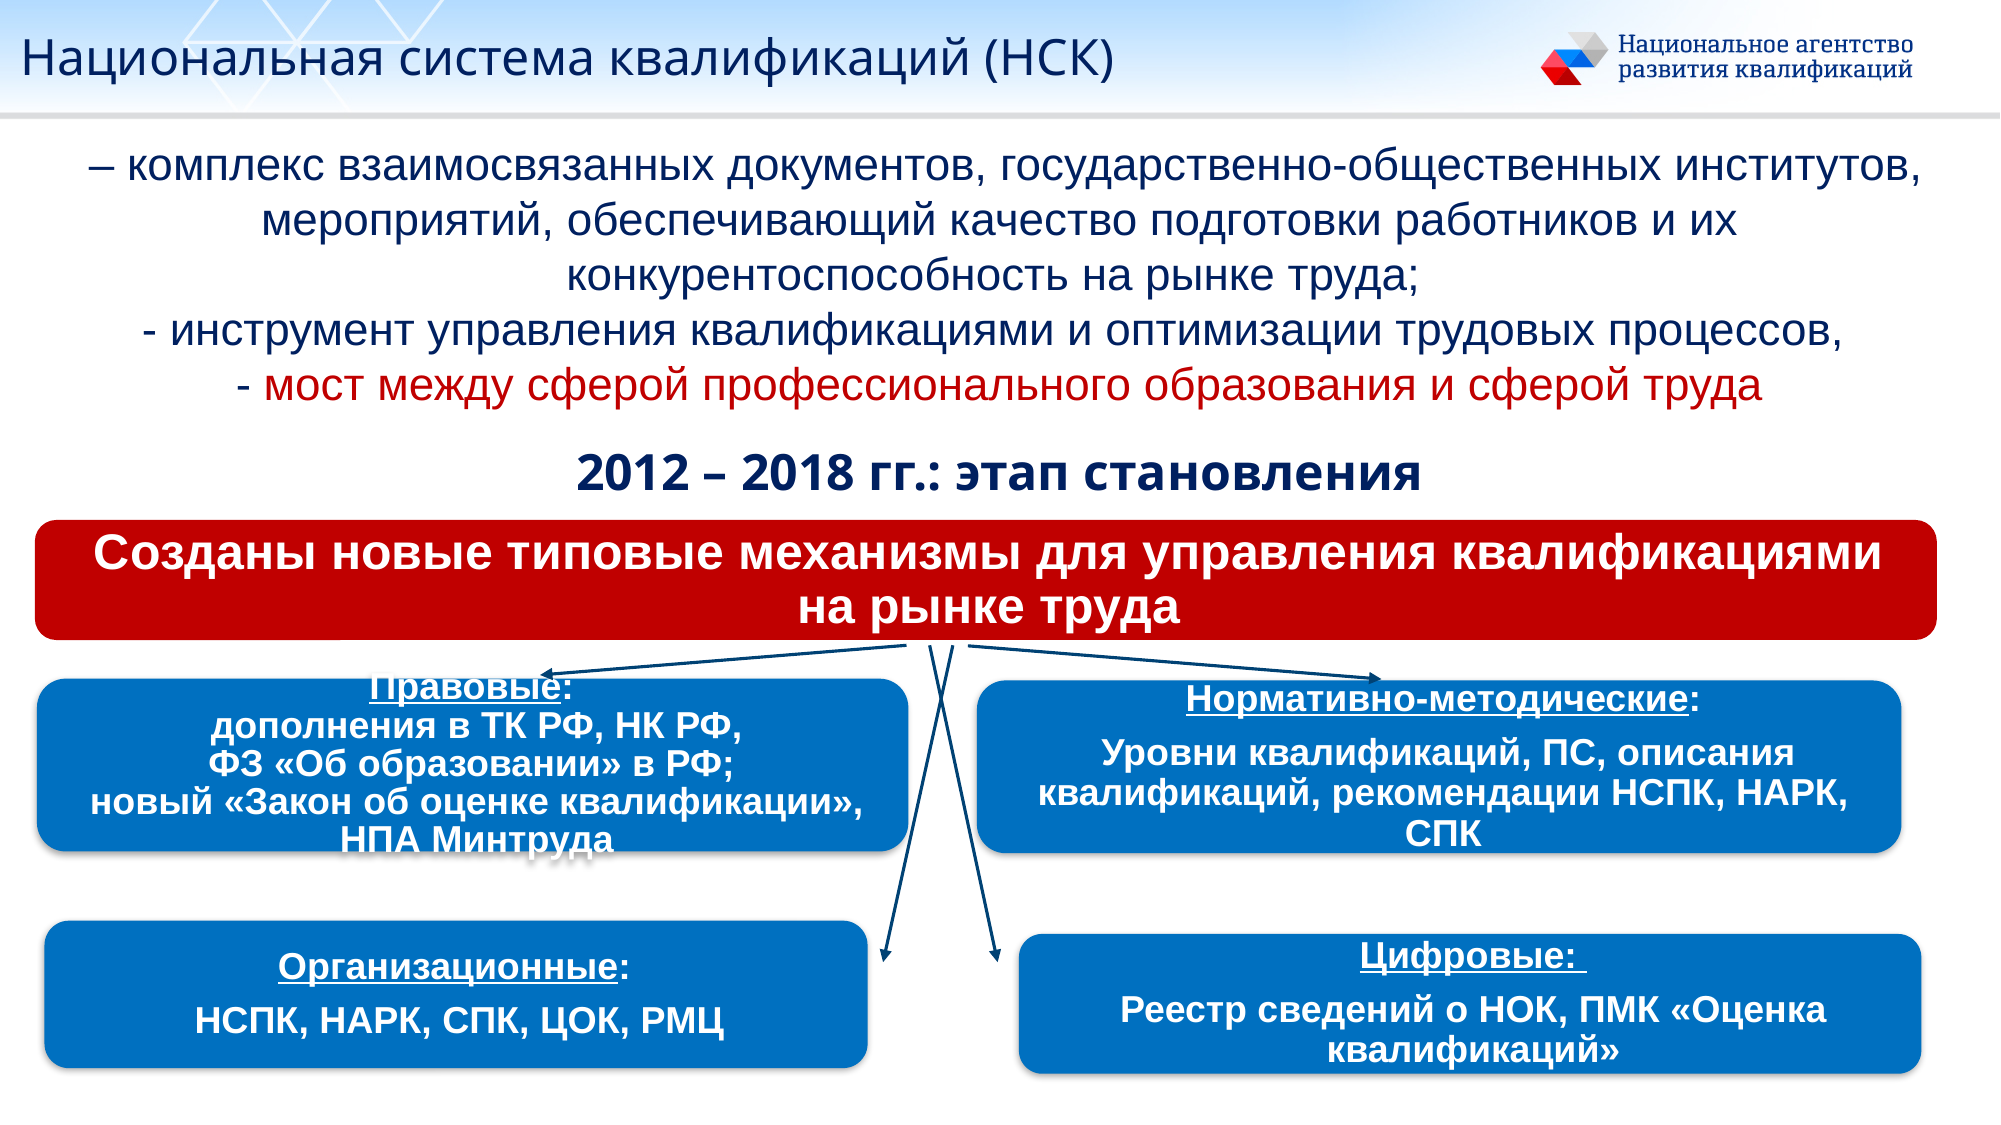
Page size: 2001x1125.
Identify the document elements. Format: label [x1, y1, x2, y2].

text_box [36, 520, 1963, 1125]
text_box [1000, 645, 1382, 680]
text_box [539, 645, 880, 676]
text_box [929, 645, 998, 963]
picture [0, 0, 2000, 1125]
text_box [882, 645, 927, 963]
